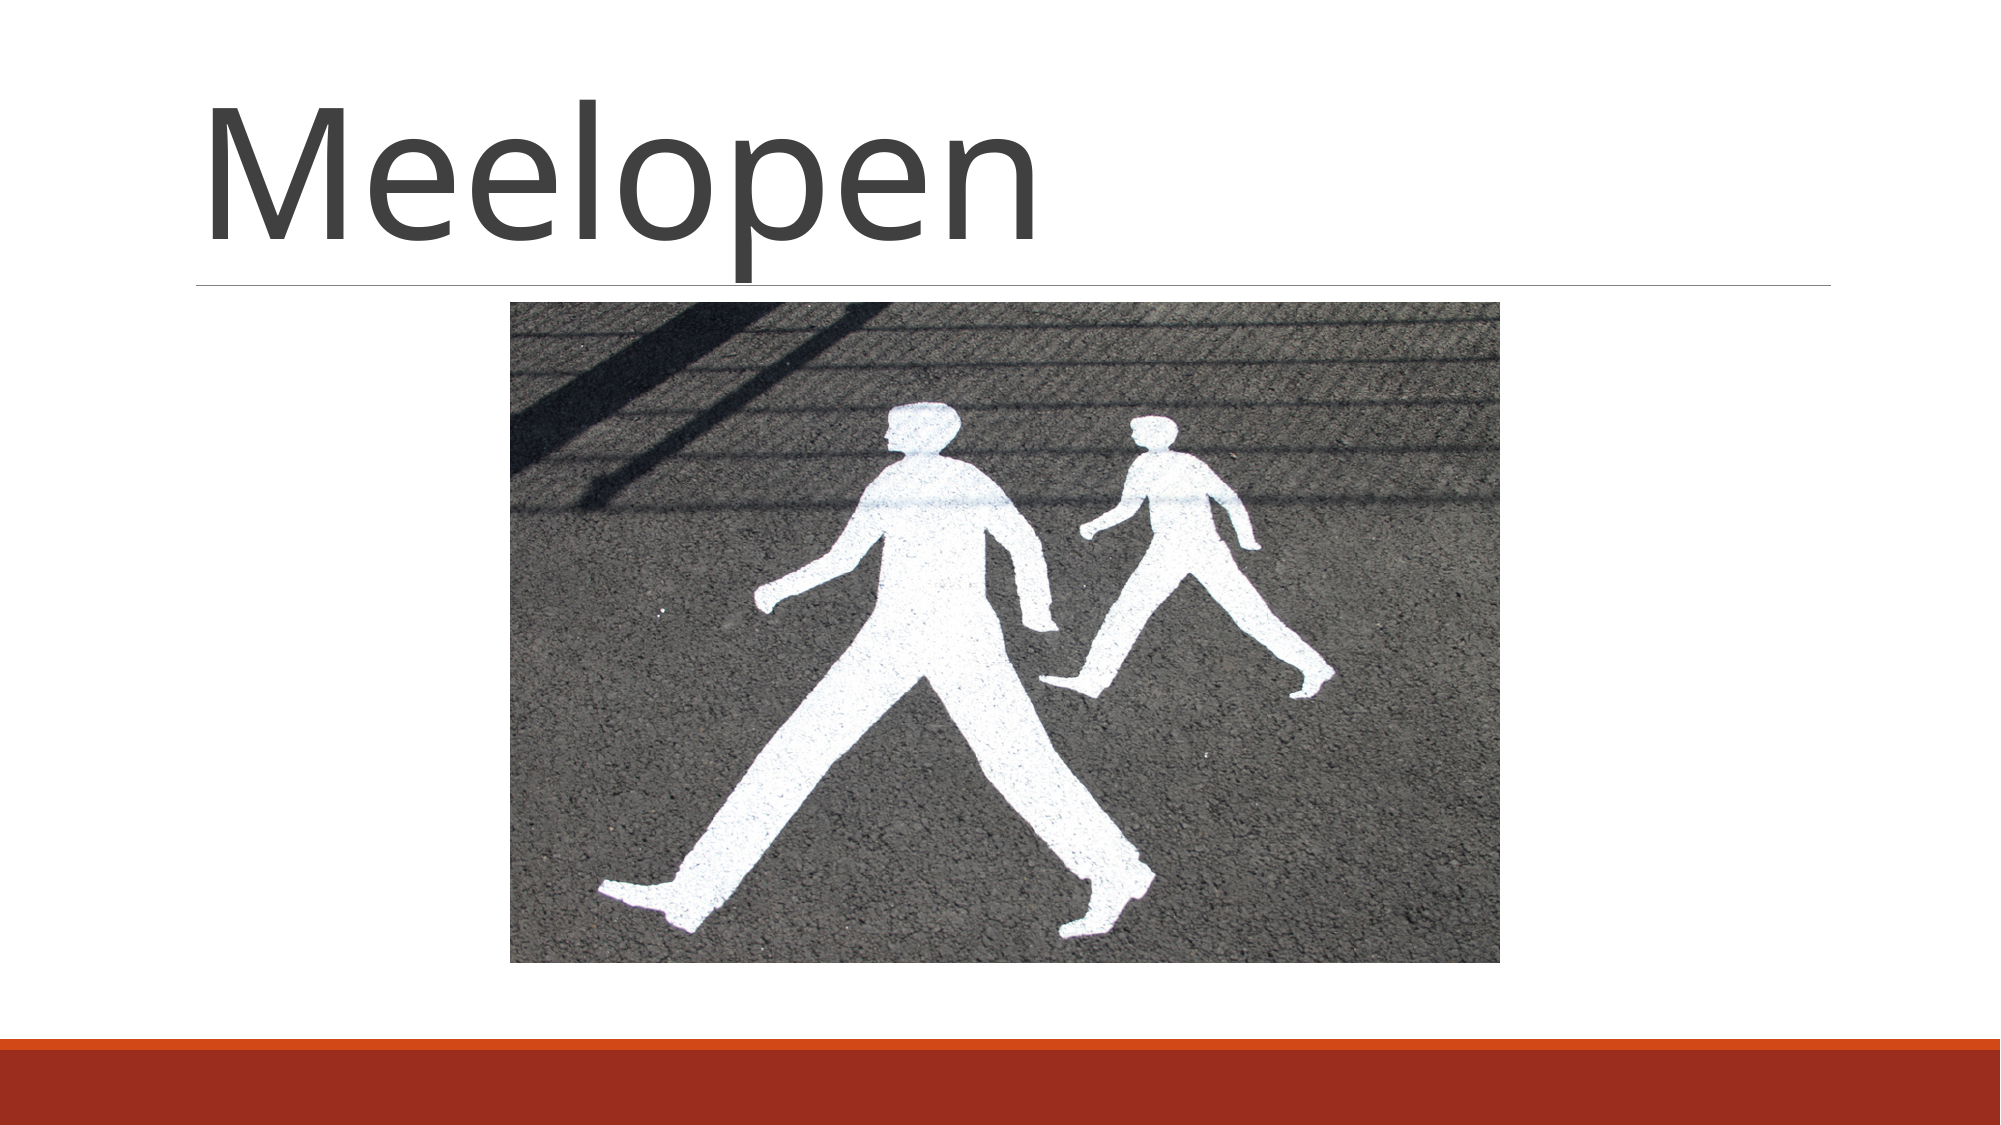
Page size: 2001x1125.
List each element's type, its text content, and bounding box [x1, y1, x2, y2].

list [509, 302, 1501, 964]
title Meelopen [180, 47, 1830, 285]
